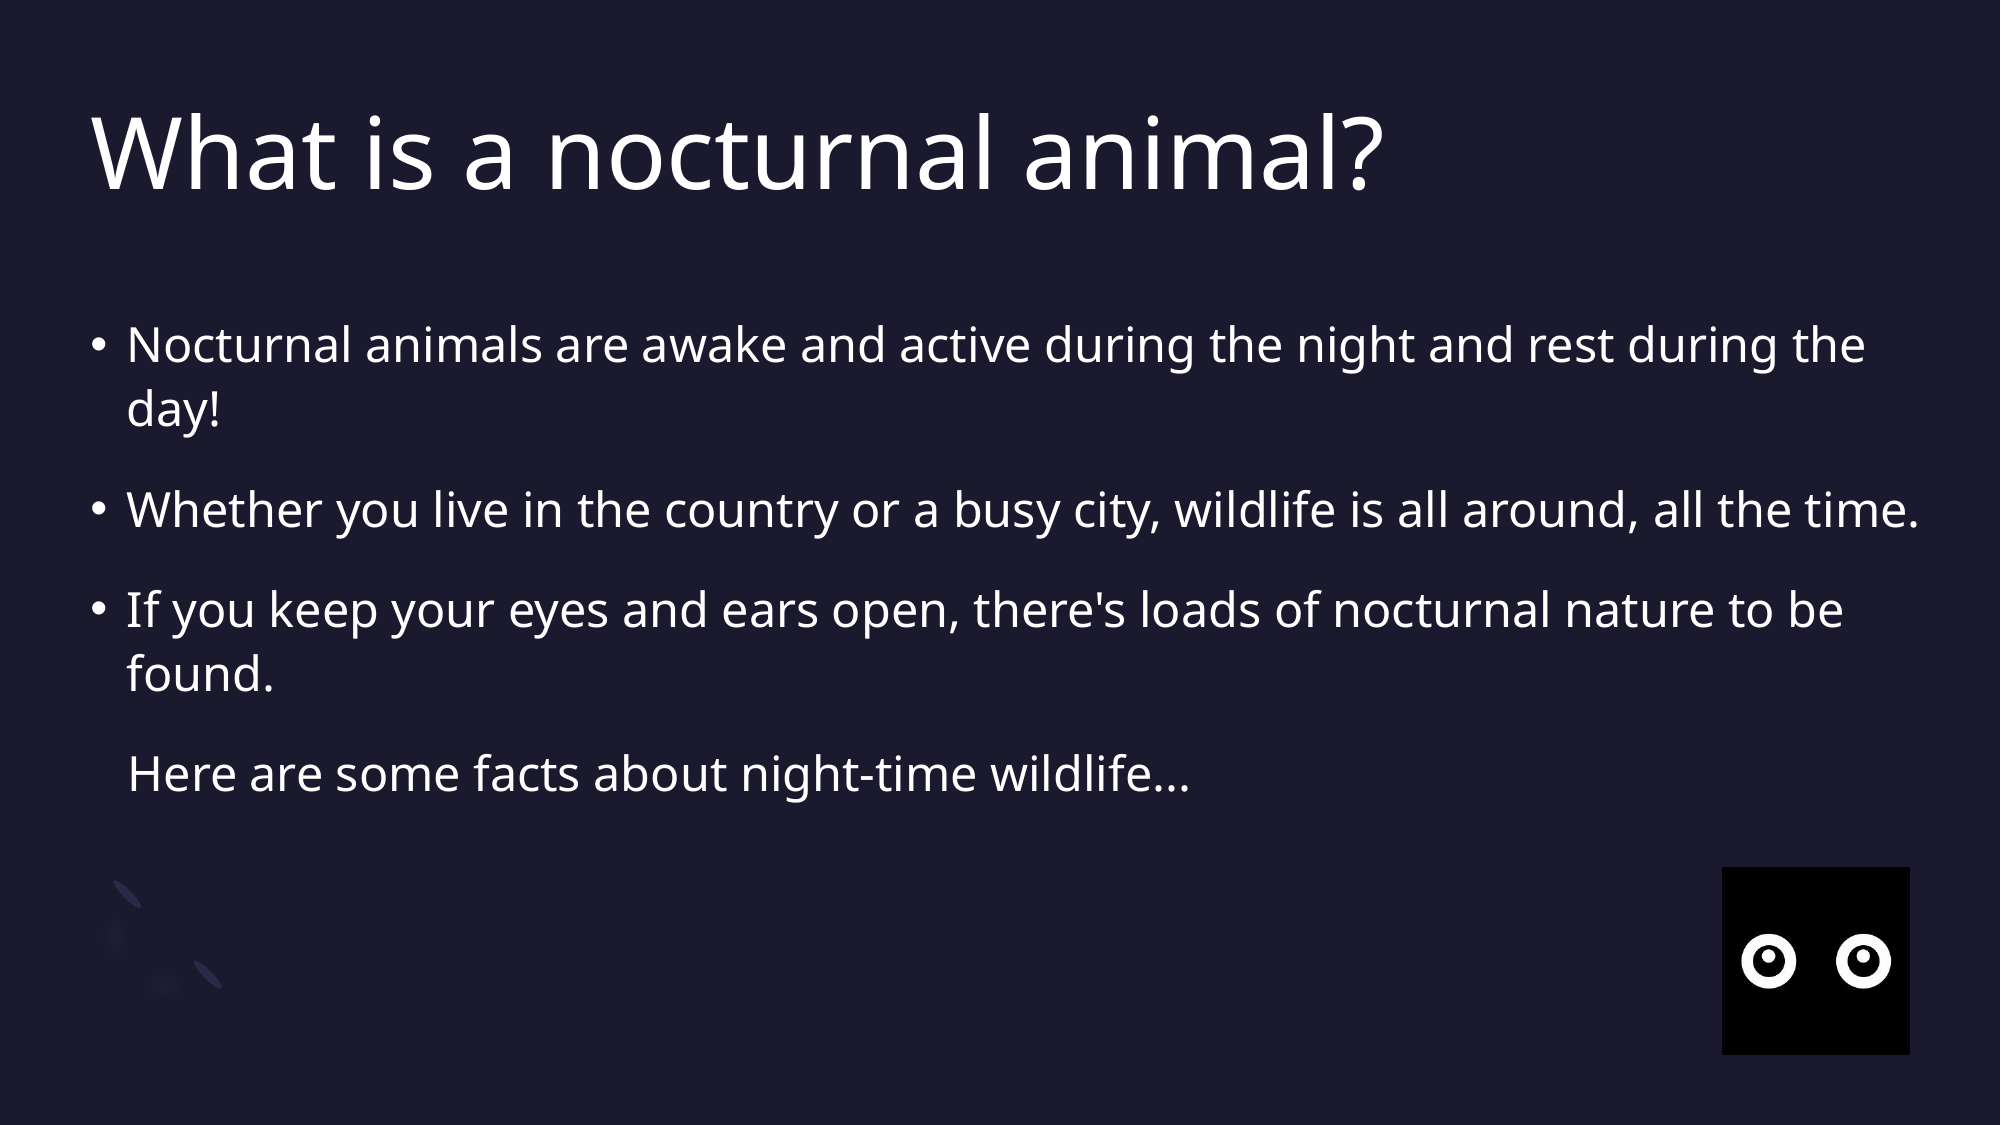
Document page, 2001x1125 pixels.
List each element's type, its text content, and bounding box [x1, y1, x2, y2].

title What is a nocturnal animal? [90, 90, 1910, 308]
picture [1722, 867, 1910, 1055]
list Nocturnal animals are awake and active during the night and rest during the day! Whether you live in the country or a busy city, wildlife is all around, all the time. If you keep your eyes and ears open, there's loads of nocturnal nature to be found. Here are some facts about night-time wildlife... [90, 308, 1960, 1000]
